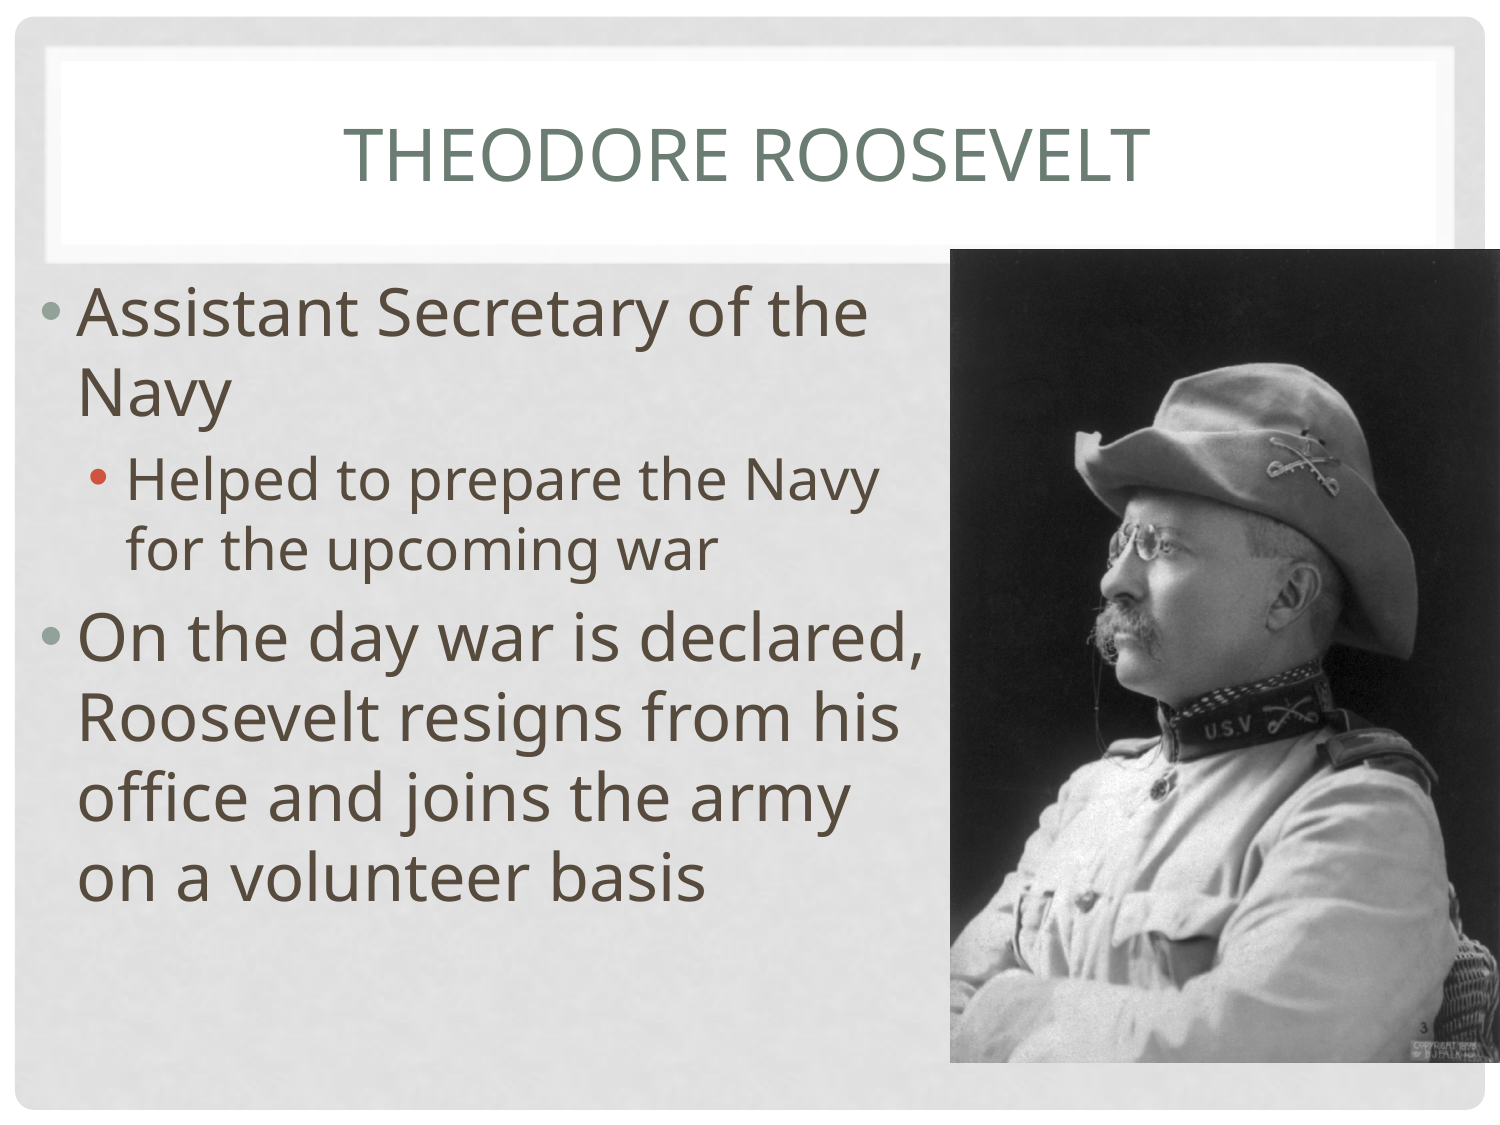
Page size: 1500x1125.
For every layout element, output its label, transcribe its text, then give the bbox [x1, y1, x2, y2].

title Theodore Roosevelt [69, 66, 1425, 238]
picture [949, 249, 1500, 1063]
list Assistant Secretary of the Navy Helped to prepare the Navy for the upcoming war On the day war is declared, Roosevelt resigns from his office and joins the army on a volunteer basis [5, 262, 949, 1063]
